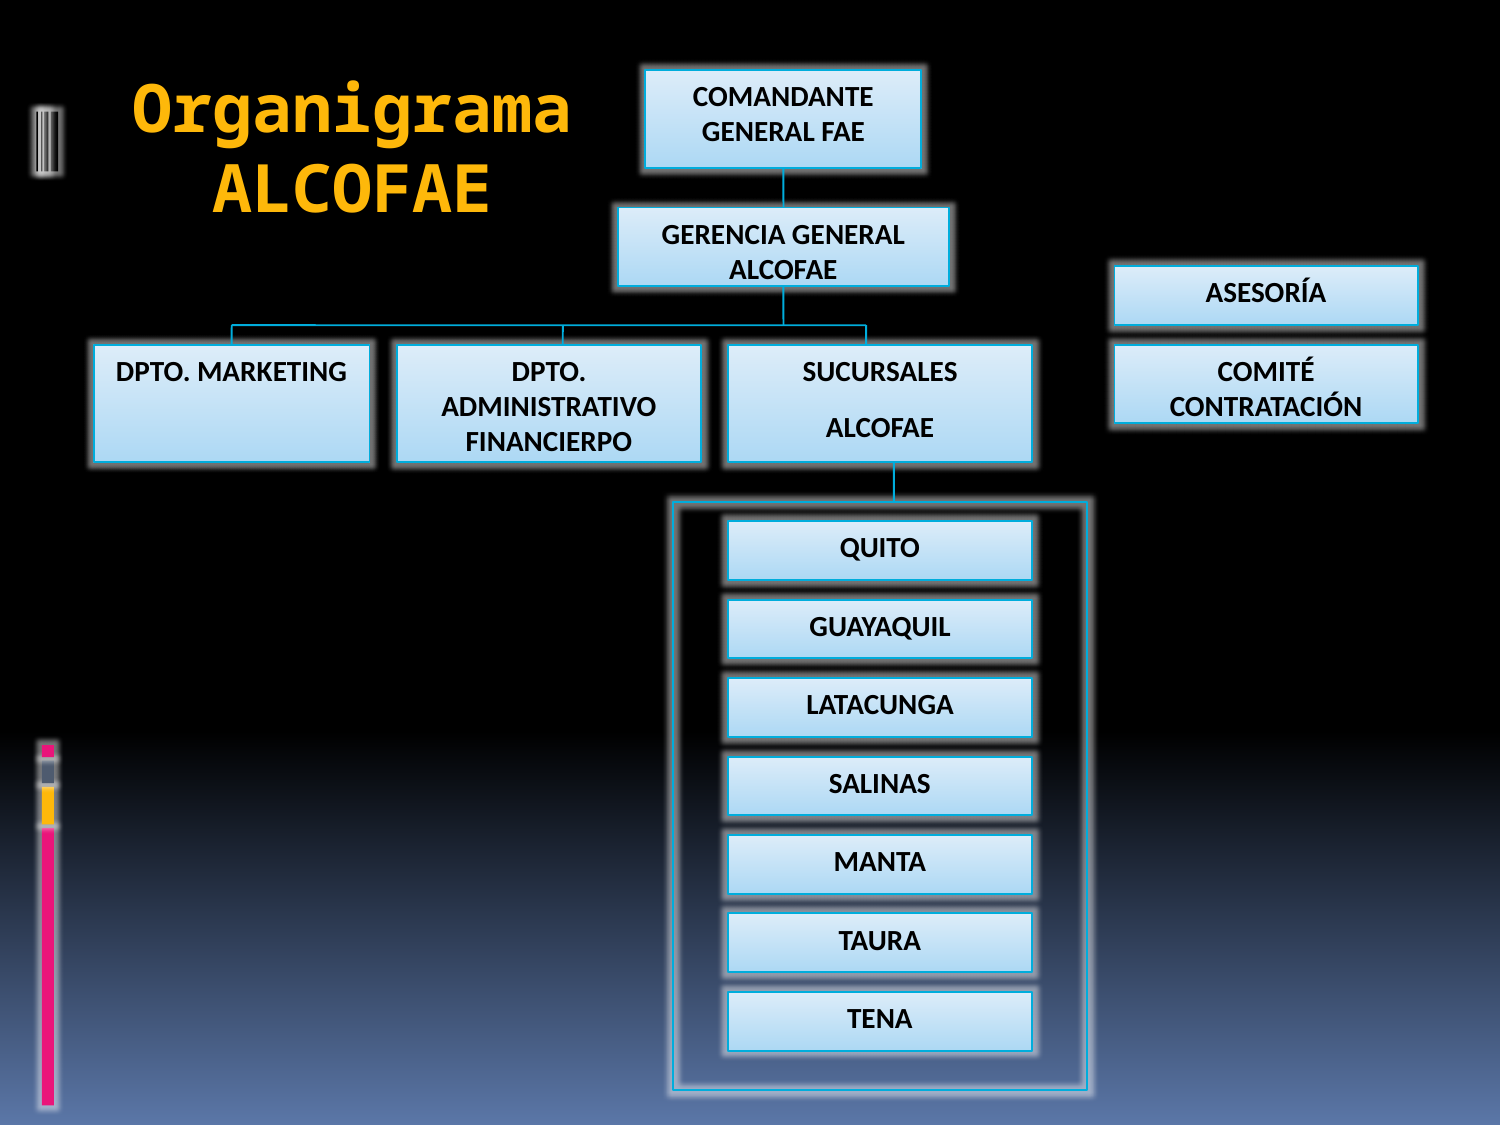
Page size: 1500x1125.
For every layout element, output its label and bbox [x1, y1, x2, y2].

text_box [93, 69, 1419, 1091]
